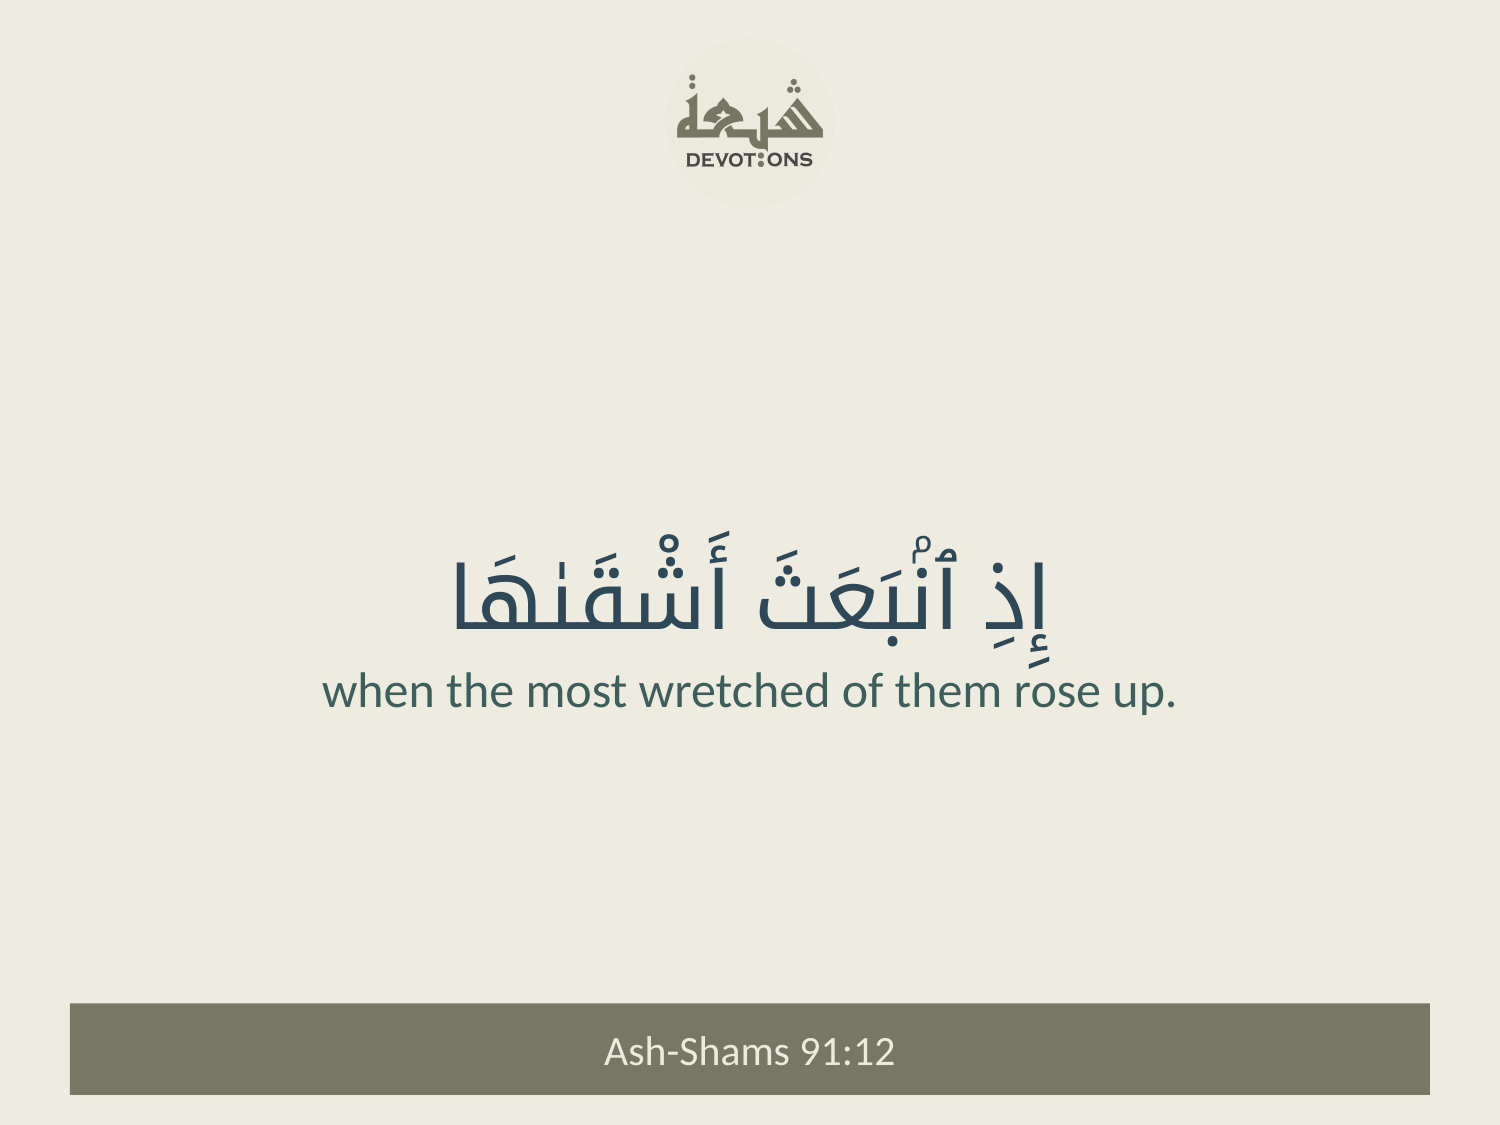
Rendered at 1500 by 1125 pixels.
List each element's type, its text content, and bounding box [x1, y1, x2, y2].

list إِذِ ٱنۢبَعَثَ أَشْقَىٰهَا when the most wretched of them rose up. [69, 203, 1430, 1003]
list Ash-Shams 91:12 [69, 1003, 1430, 1095]
picture [656, 29, 844, 203]
